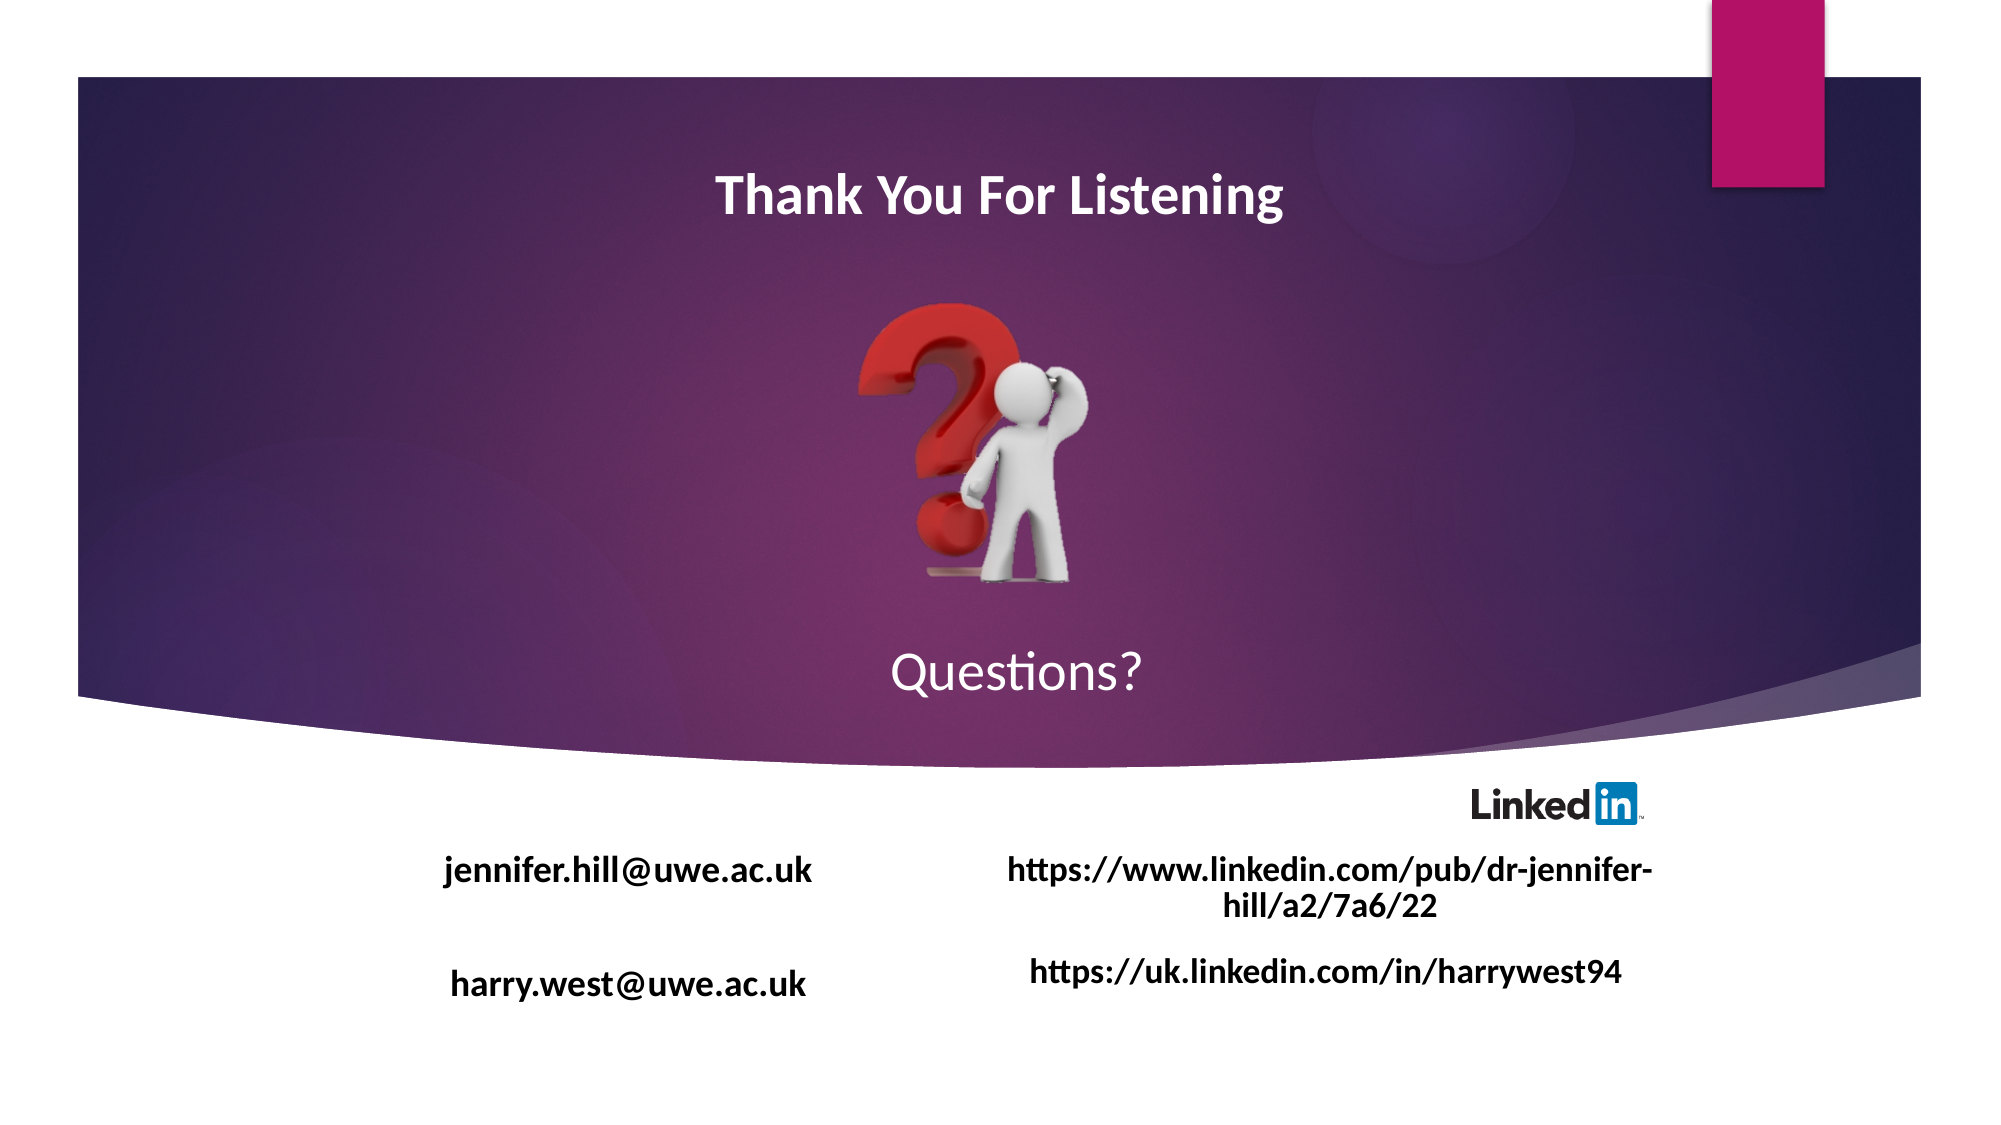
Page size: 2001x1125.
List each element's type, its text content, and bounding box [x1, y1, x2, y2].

text_box Thank You For Listening [700, 148, 1299, 234]
picture [1602, 799, 1607, 818]
table_header jennifer.hill@uwe.ac.uk harry.west@uwe.ac.uk [278, 847, 979, 1042]
text_box Questions? [714, 626, 1321, 709]
picture [1637, 782, 1644, 825]
picture [1612, 799, 1630, 818]
picture [1472, 782, 1596, 825]
table_header https://www.linkedin.com/pub/dr-jennifer-hill/a2/7a6/22 https://uk.linkedin.com/in/harrywest94 [979, 847, 1681, 1042]
picture [814, 252, 1181, 631]
